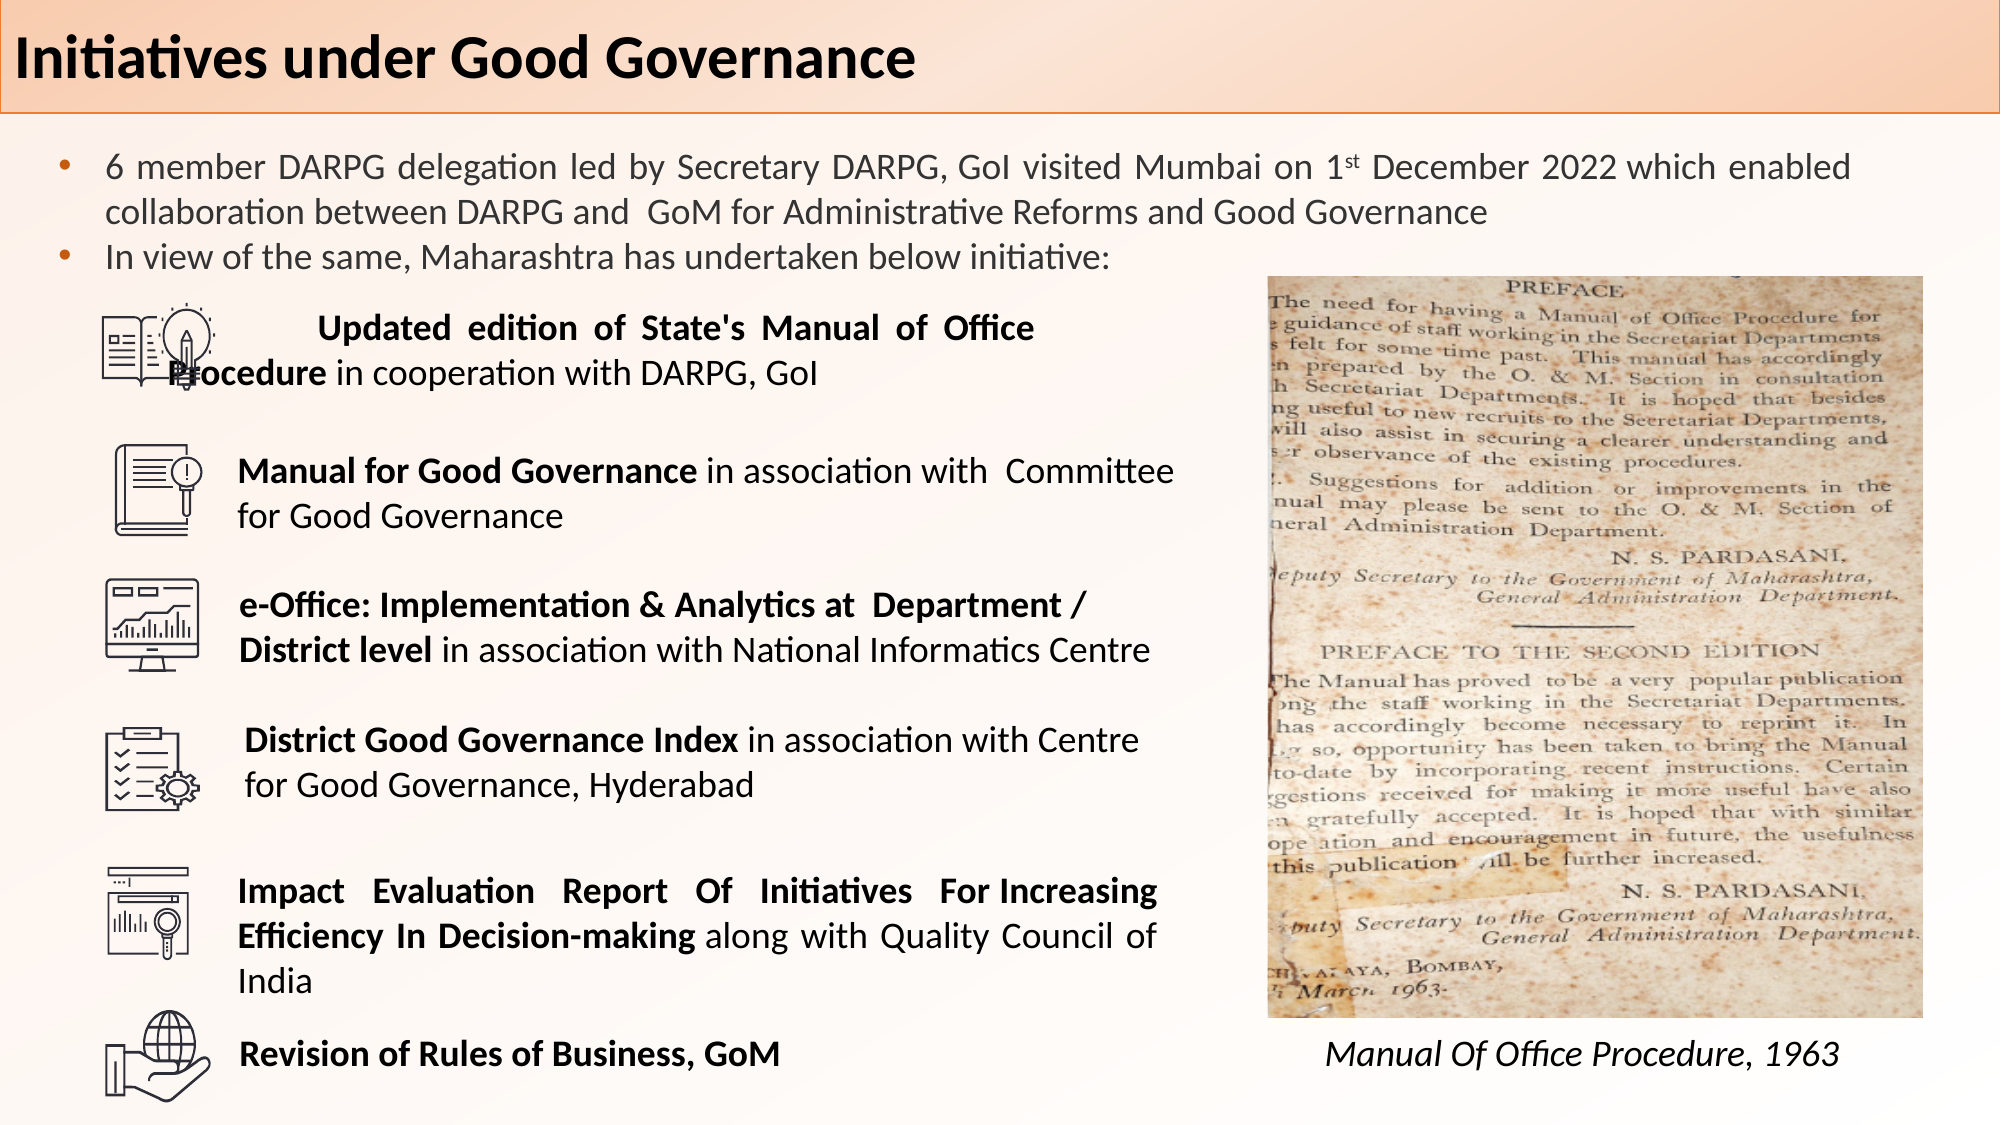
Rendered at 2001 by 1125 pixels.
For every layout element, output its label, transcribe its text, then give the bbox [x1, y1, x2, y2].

text_box District Good Governance Index in association with Centre for Good Governance, Hyderabad ​ [229, 707, 1179, 857]
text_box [101, 302, 215, 391]
text_box Manual Of Office Procedure, 1963 [1309, 1021, 1965, 1082]
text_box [105, 718, 200, 812]
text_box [107, 867, 189, 961]
text_box e-Office: Implementation & Analytics at Department / District level in association with National Informatics Centre [224, 572, 1203, 678]
text_box Revision of Rules of Business, GoM [224, 1021, 921, 1082]
text_box Initiatives under Good Governance [0, 0, 2000, 114]
text_box Manual for Good Governance in association with Committee for Good Governance [222, 438, 1199, 544]
picture [1267, 276, 1923, 1018]
text_box Updated edition of State's Manual of Office Procedure in cooperation with DARPG, GoI [77, 276, 1134, 420]
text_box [105, 578, 200, 672]
text_box Impact Evaluation Report Of Initiatives For Increasing Efficiency In Decision-making along with Quality Council of India [222, 858, 1173, 1009]
picture [114, 444, 203, 537]
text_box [105, 1009, 211, 1103]
text_box 6 member DARPG delegation led by Secretary DARPG, GoI visited Mumbai on 1st December 2022 which enabled collaboration between DARPG and GoM for Administrative Reforms and Good Governance In view of the same, Maharashtra has undertaken below initiative: [43, 134, 1867, 246]
